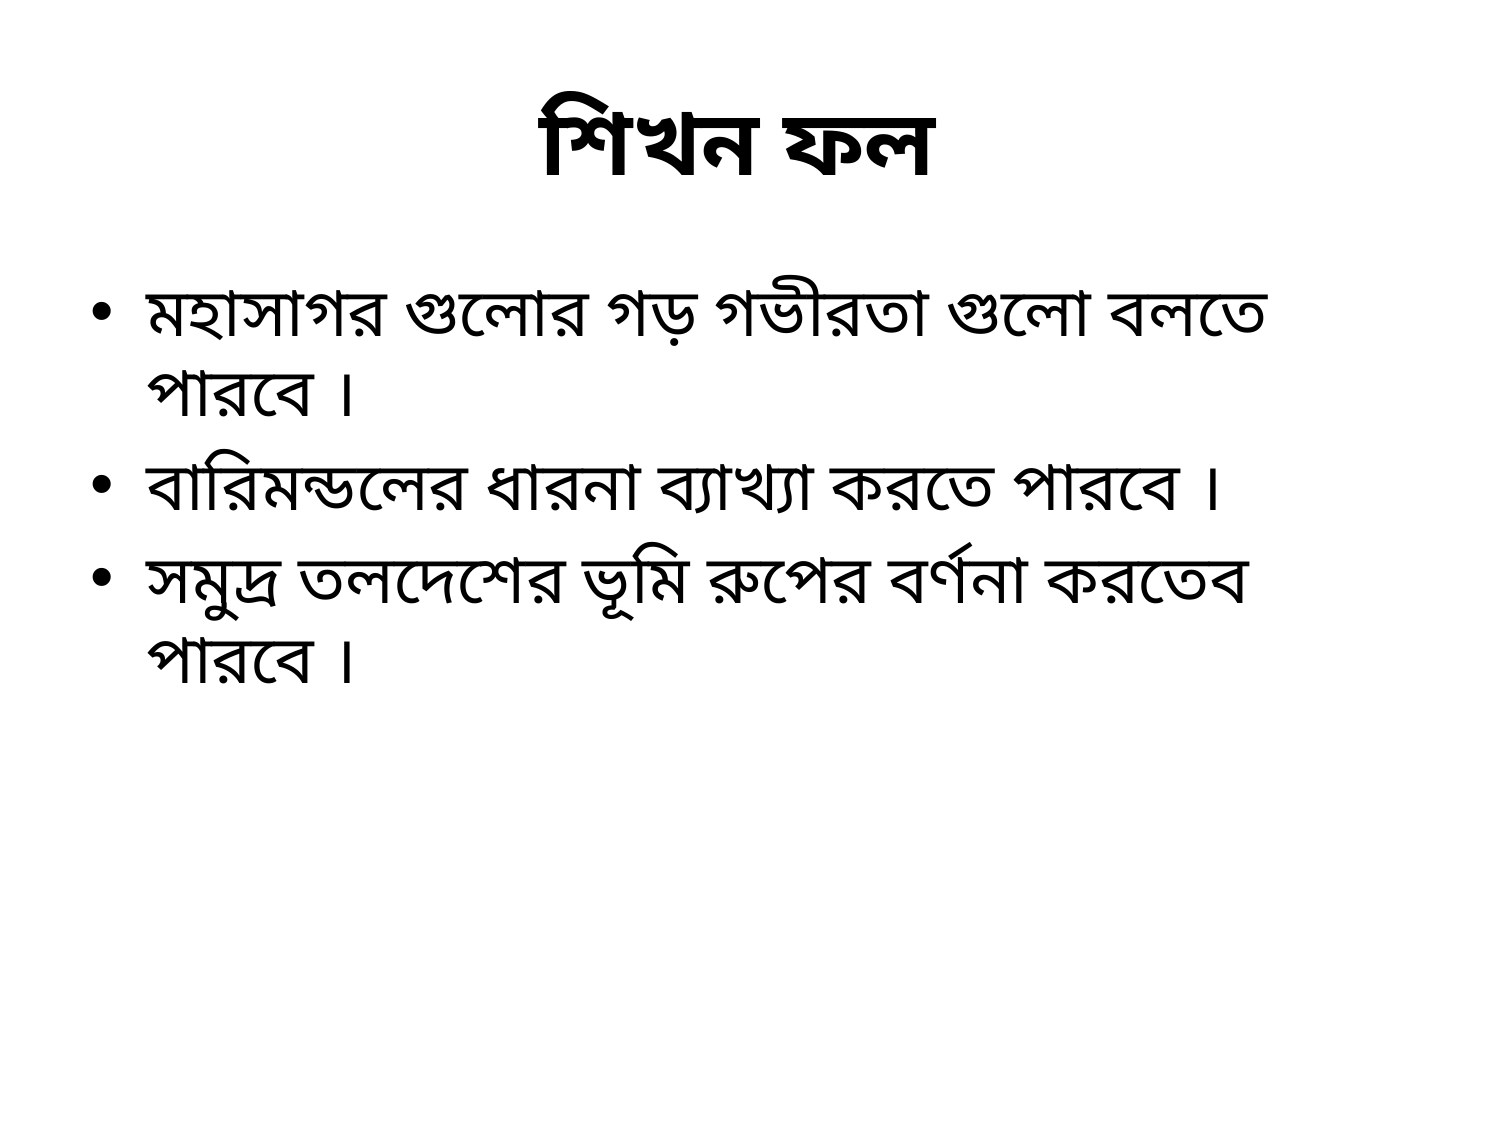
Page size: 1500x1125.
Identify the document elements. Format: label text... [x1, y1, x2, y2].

title শিখন ফল [75, 45, 1425, 233]
list মহাসাগর গুলোর গড় গভীরতা গুলো বলতে পারবে । বারিমন্ডলের ধারনা ব্যাখ্যা করতে পারবে । সমুদ্র তলদেশের ভূমি রুপের বর্ণনা করতেব পারবে । [75, 262, 1425, 1005]
